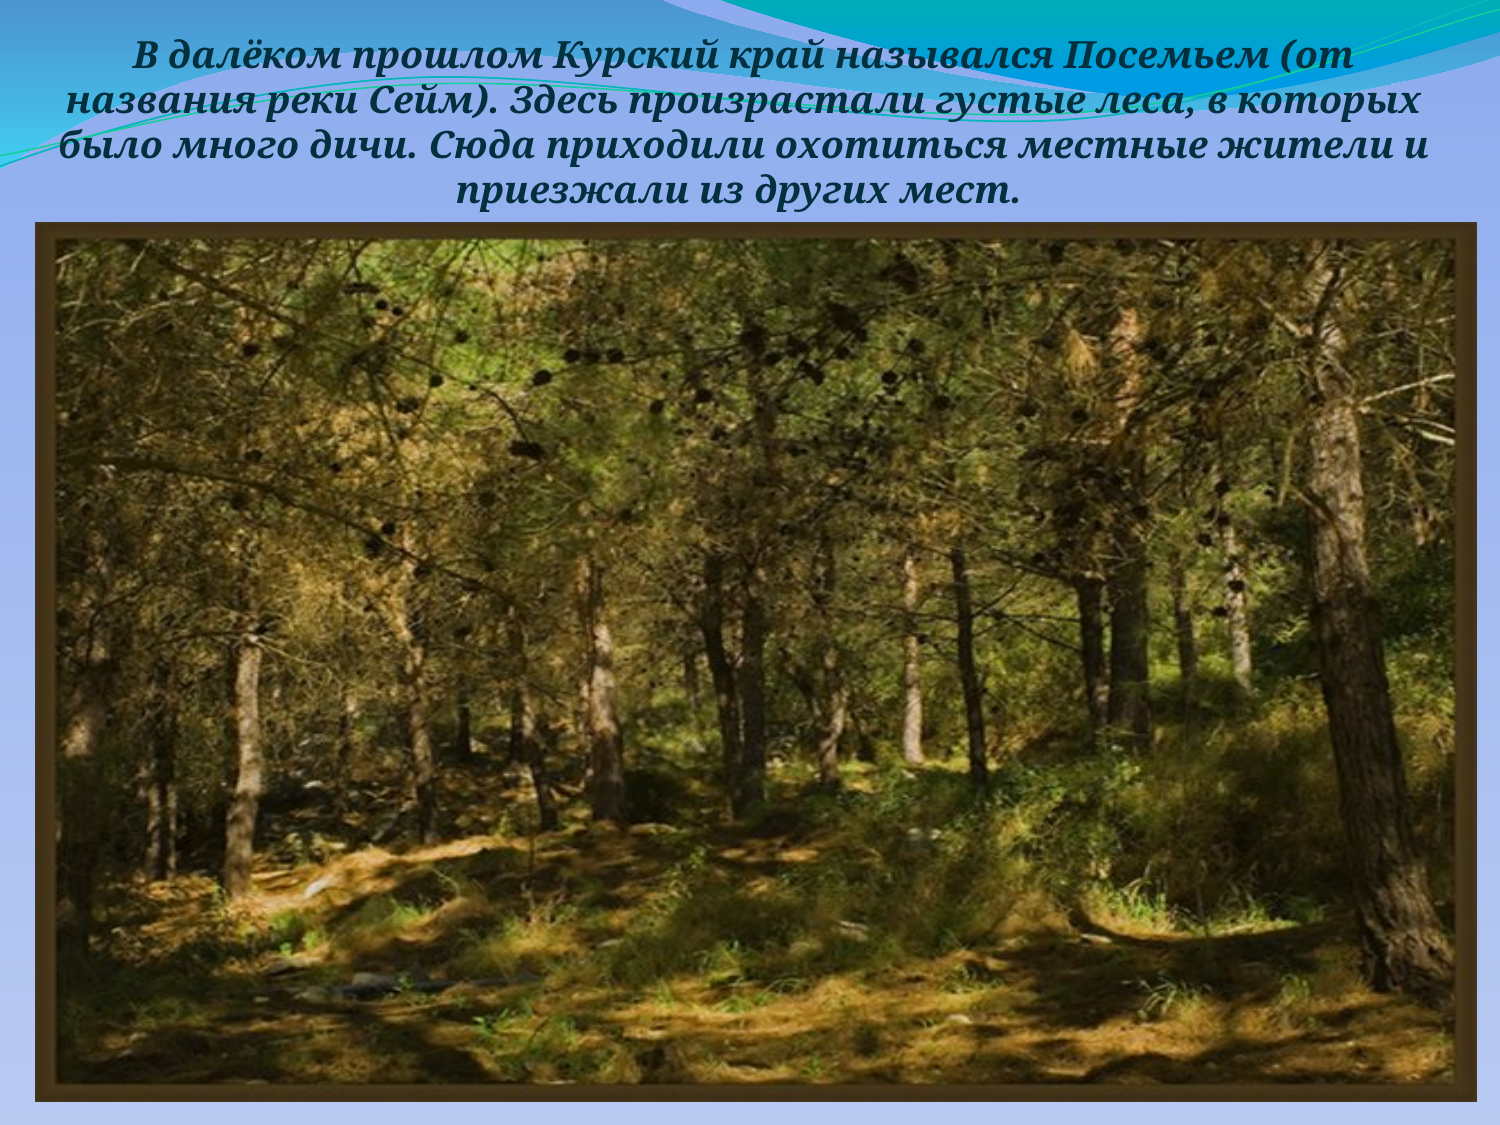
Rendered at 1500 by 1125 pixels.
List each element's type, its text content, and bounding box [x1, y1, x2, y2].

picture [34, 222, 1477, 1102]
text_box В далёком прошлом Курский край назывался Посемьем (от названия реки Сейм). Здесь произрастали густые леса, в которых было много дичи. Сюда приходили охотиться местные жители и приезжали из других мест. [23, 23, 1465, 219]
